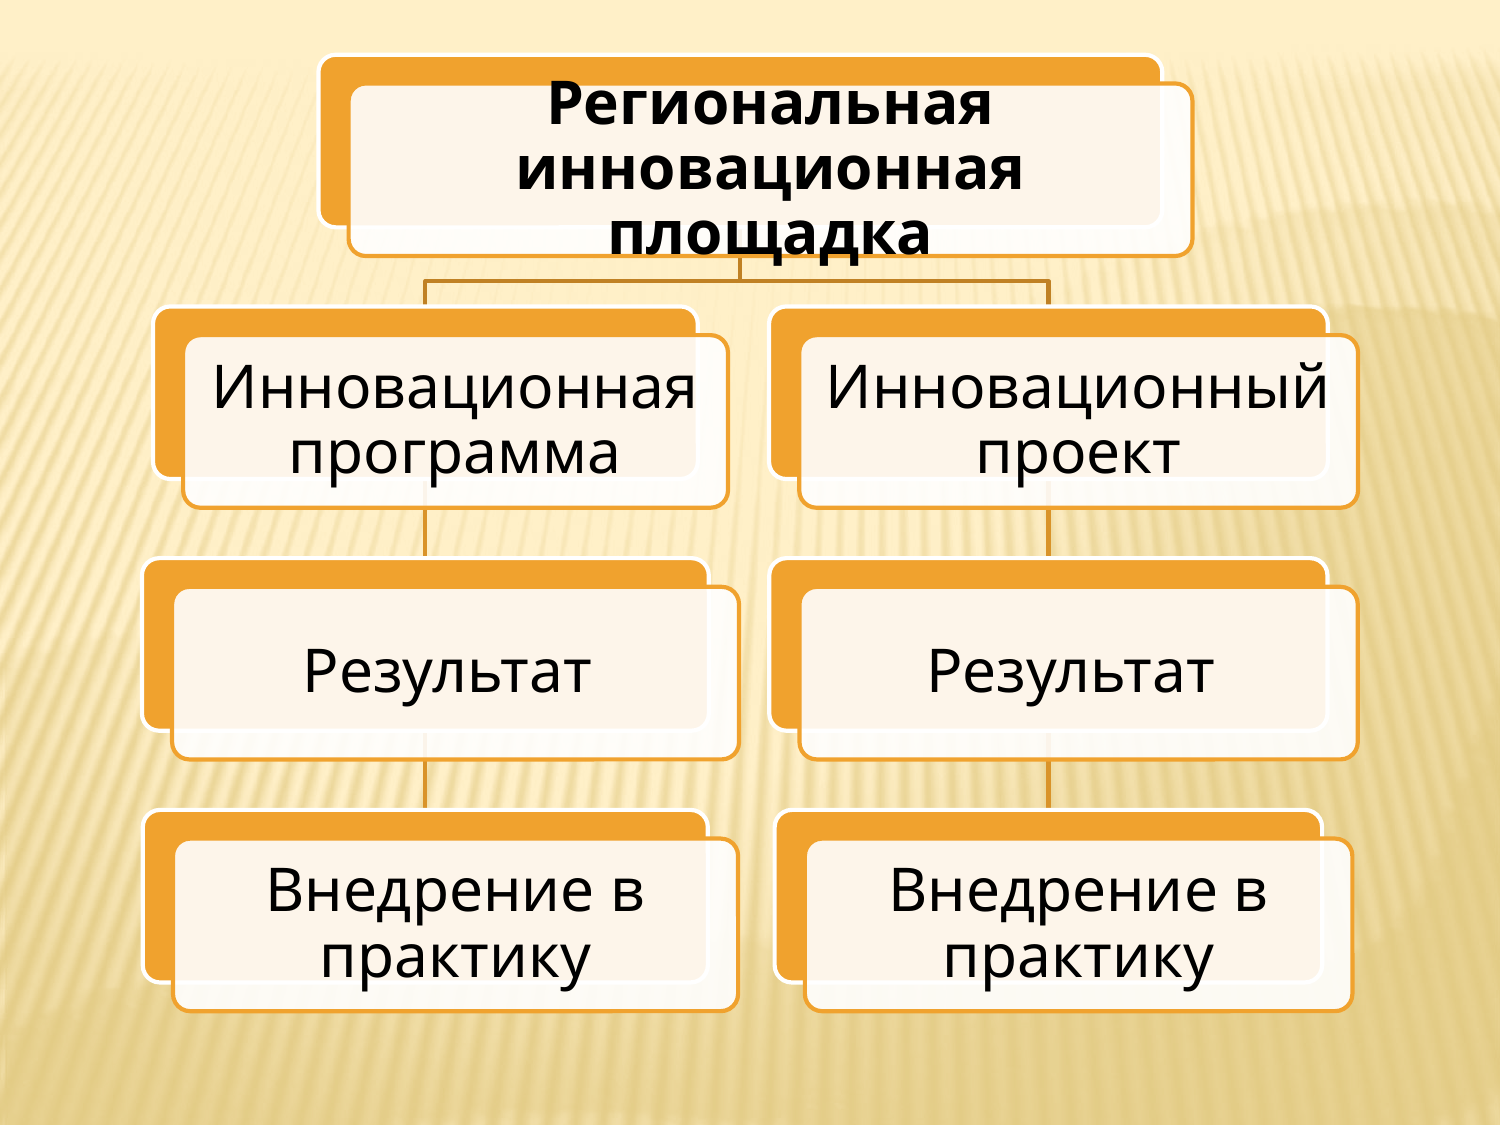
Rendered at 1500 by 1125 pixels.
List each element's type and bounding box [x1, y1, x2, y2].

text_box [64, 54, 1436, 1012]
